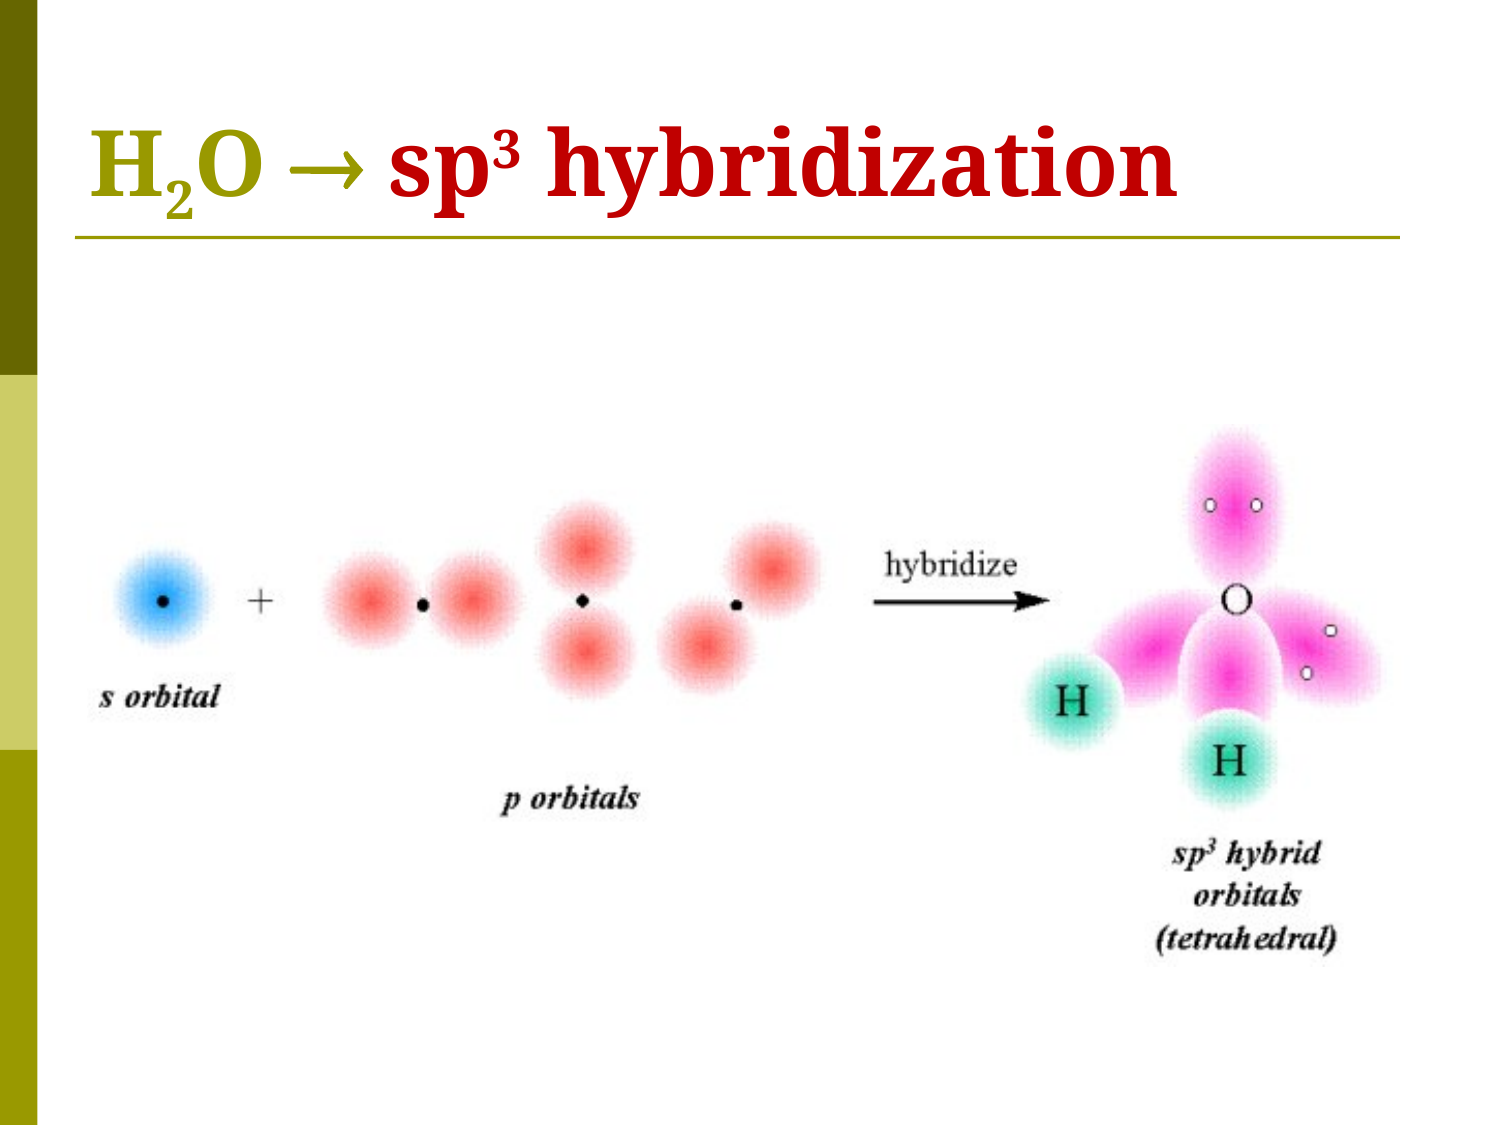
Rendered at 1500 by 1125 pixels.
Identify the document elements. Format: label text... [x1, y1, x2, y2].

picture [87, 424, 1410, 967]
text_box H2O  sp3 hybridization [74, 50, 1425, 238]
